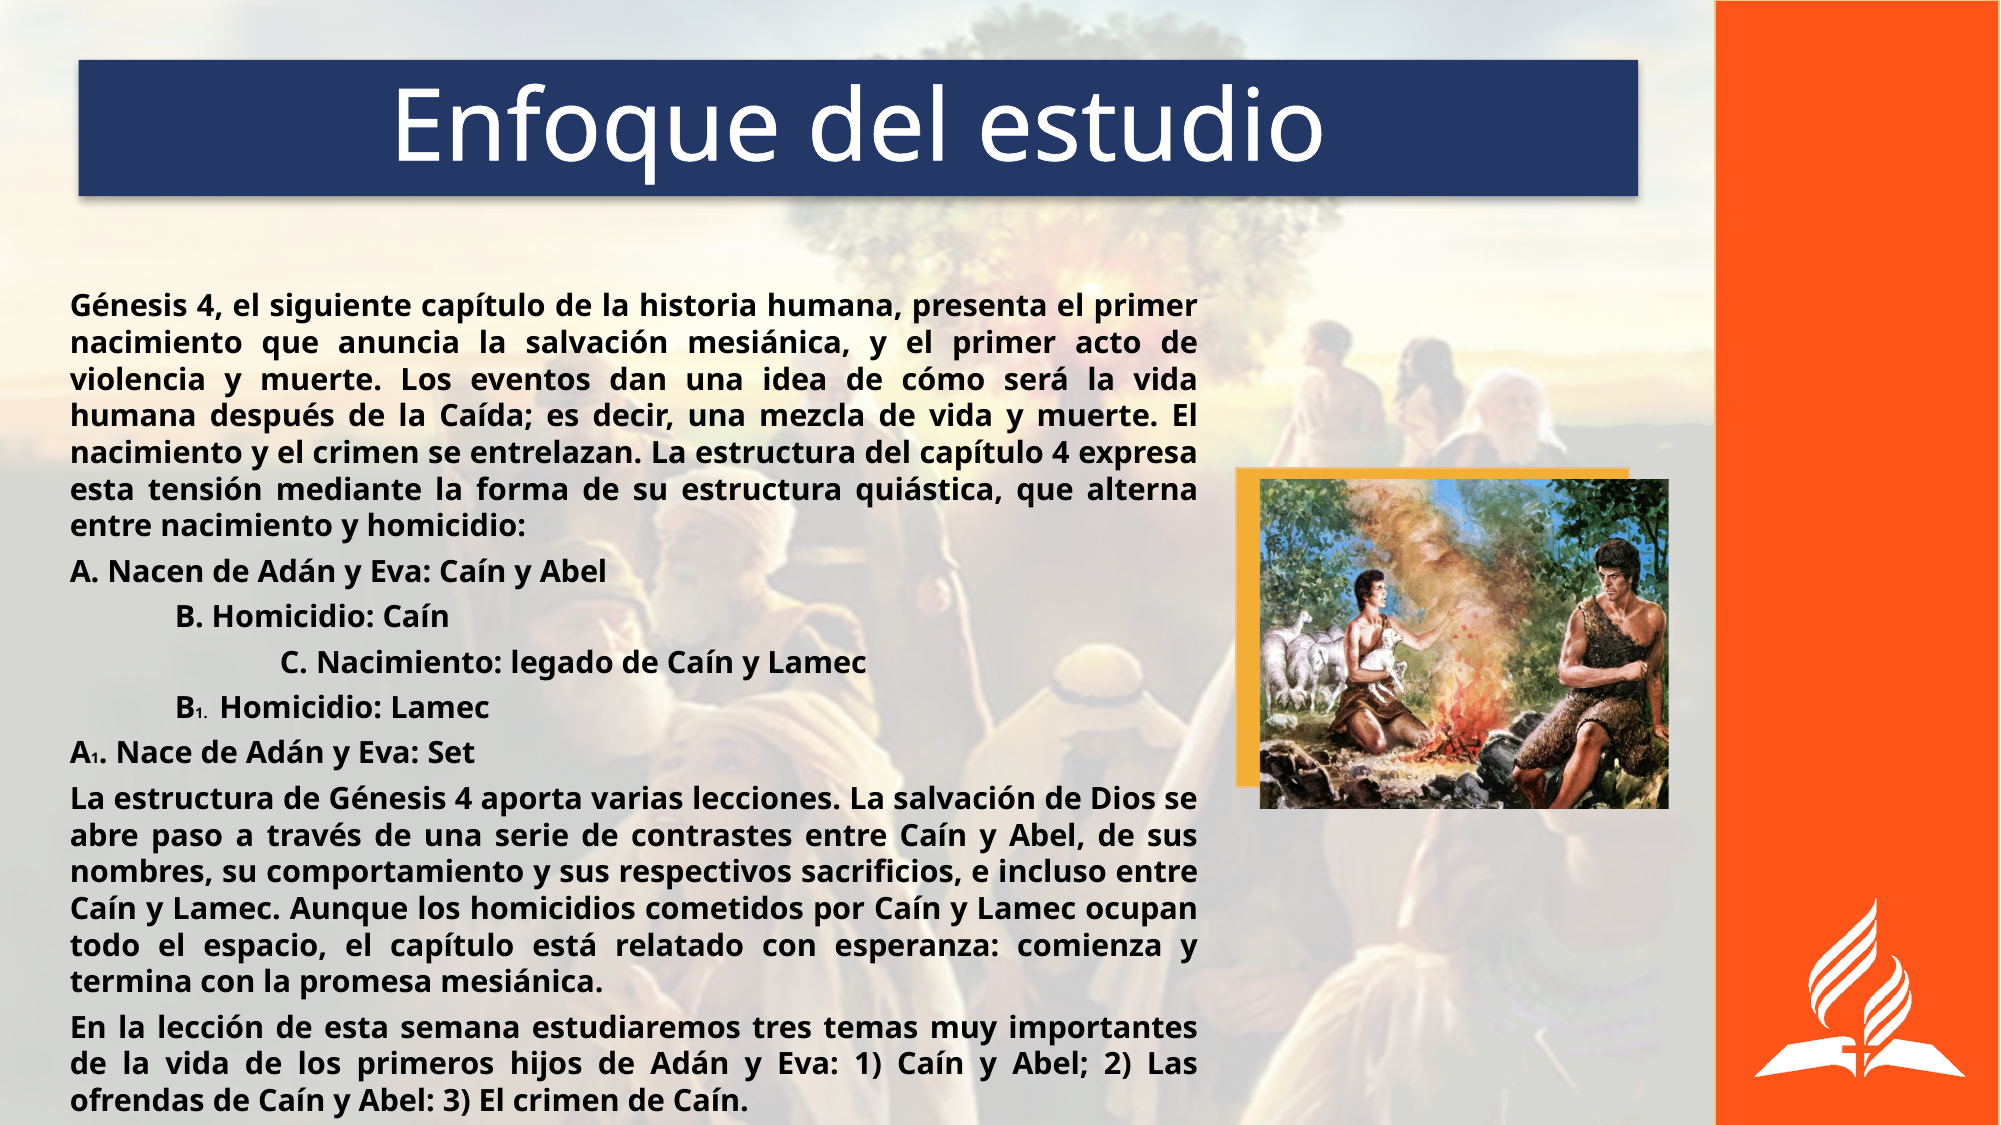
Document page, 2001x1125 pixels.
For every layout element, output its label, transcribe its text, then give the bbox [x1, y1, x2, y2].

text_box [1235, 467, 1630, 788]
picture [1722, 867, 2000, 1125]
text_box Génesis 4, el siguiente capítulo de la historia humana, presenta el primer nacimiento que anuncia la salvación mesiánica, y el primer acto de violencia y muerte. Los eventos dan una idea de cómo será la vida humana después de la Caída; es decir, una mezcla de vida y muerte. El nacimiento y el crimen se entrelazan. La estructura del capítulo 4 expresa esta tensión mediante la forma de su estructura quiástica, que alterna entre nacimiento y homicidio: A. Nacen de Adán y Eva: Caín y Abel B. Homicidio: Caín C. Nacimiento: legado de Caín y Lamec B1. Homicidio: Lamec A1. Nace de Adán y Eva: Set La estructura de Génesis 4 aporta varias lecciones. La salvación de Dios se abre paso a través de una serie de contrastes entre Caín y Abel, de sus nombres, su comportamiento y sus respectivos sacrificios, e incluso entre Caín y Lamec. Aunque los homicidios cometidos por Caín y Lamec ocupan todo el espacio, el capítulo está relatado con esperanza: comienza y termina con la promesa mesiánica. En la lección de esta semana estudiaremos tres temas muy importantes de la vida de los primeros hijos de Adán y Eva: 1) Caín y Abel; 2) Las ofrendas de Caín y Abel: 3) El crimen de Caín. [54, 278, 1213, 1125]
title Enfoque del estudio [78, 59, 1639, 197]
picture [1259, 479, 1669, 809]
